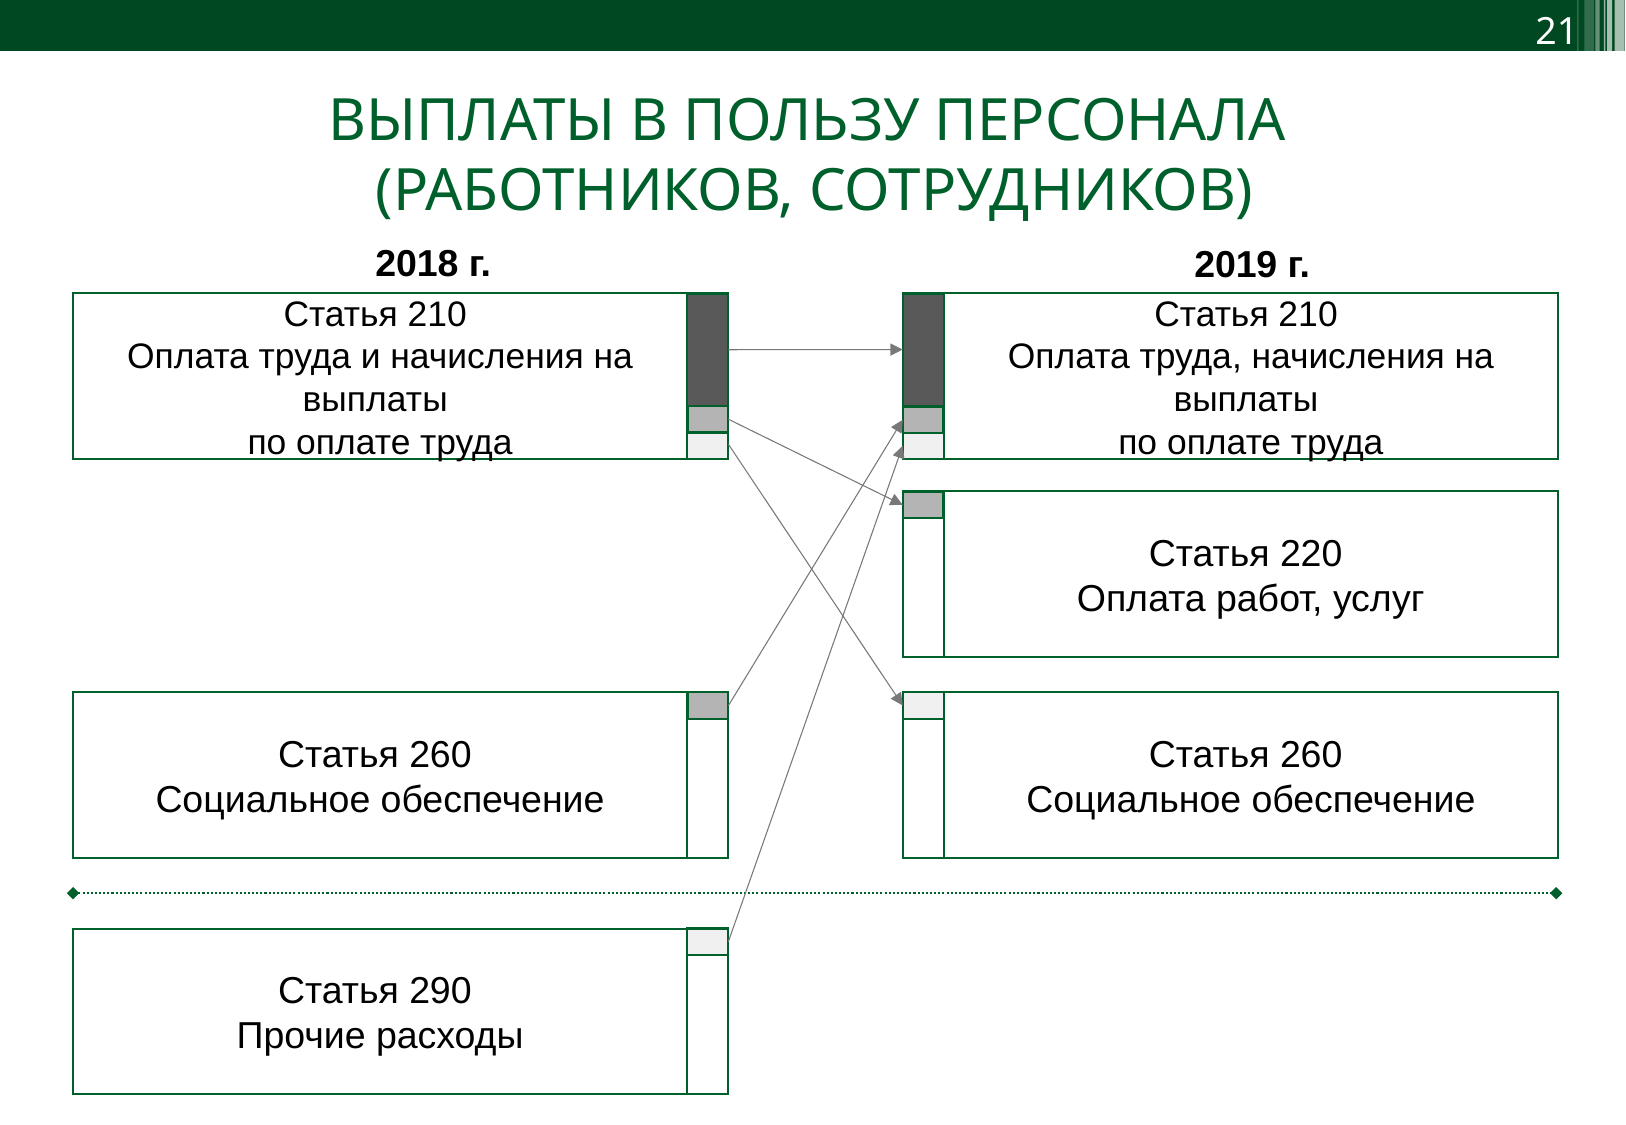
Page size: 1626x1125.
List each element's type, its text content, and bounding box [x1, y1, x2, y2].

text_box [686, 292, 729, 407]
text_box Статья 260 Социальное обеспечение [72, 691, 686, 859]
text_box 2019 г. [1179, 233, 1326, 293]
text_box [903, 490, 945, 658]
text_box [686, 956, 729, 1095]
text_box [903, 491, 944, 519]
text_box Статья 290 Прочие расходы [72, 928, 686, 1095]
text_box Статья 210 Оплата труда и начисления на выплаты по оплате труда [72, 292, 686, 460]
text_box [903, 691, 945, 720]
text_box [686, 928, 729, 956]
text_box Статья 210 Оплата труда, начисления на выплаты по оплате труда [945, 292, 1559, 460]
text_box Статья 260 Социальное обеспечение [945, 691, 1559, 859]
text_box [728, 445, 903, 942]
text_box [687, 405, 729, 432]
text_box 2018 г. [360, 231, 507, 292]
text_box [686, 432, 728, 460]
text_box [903, 720, 945, 859]
text_box [902, 405, 944, 432]
text_box [902, 292, 945, 407]
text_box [728, 419, 903, 445]
text_box Статья 220 Оплата работ, услуг [945, 490, 1559, 658]
text_box [903, 432, 945, 460]
text_box ВЫПЛАТЫ В ПОЛЬЗУ ПЕРСОНАЛА (РАБОТНИКОВ, СОТРУДНИКОВ) [2, 74, 1625, 230]
text_box [687, 691, 728, 720]
text_box [686, 691, 728, 859]
